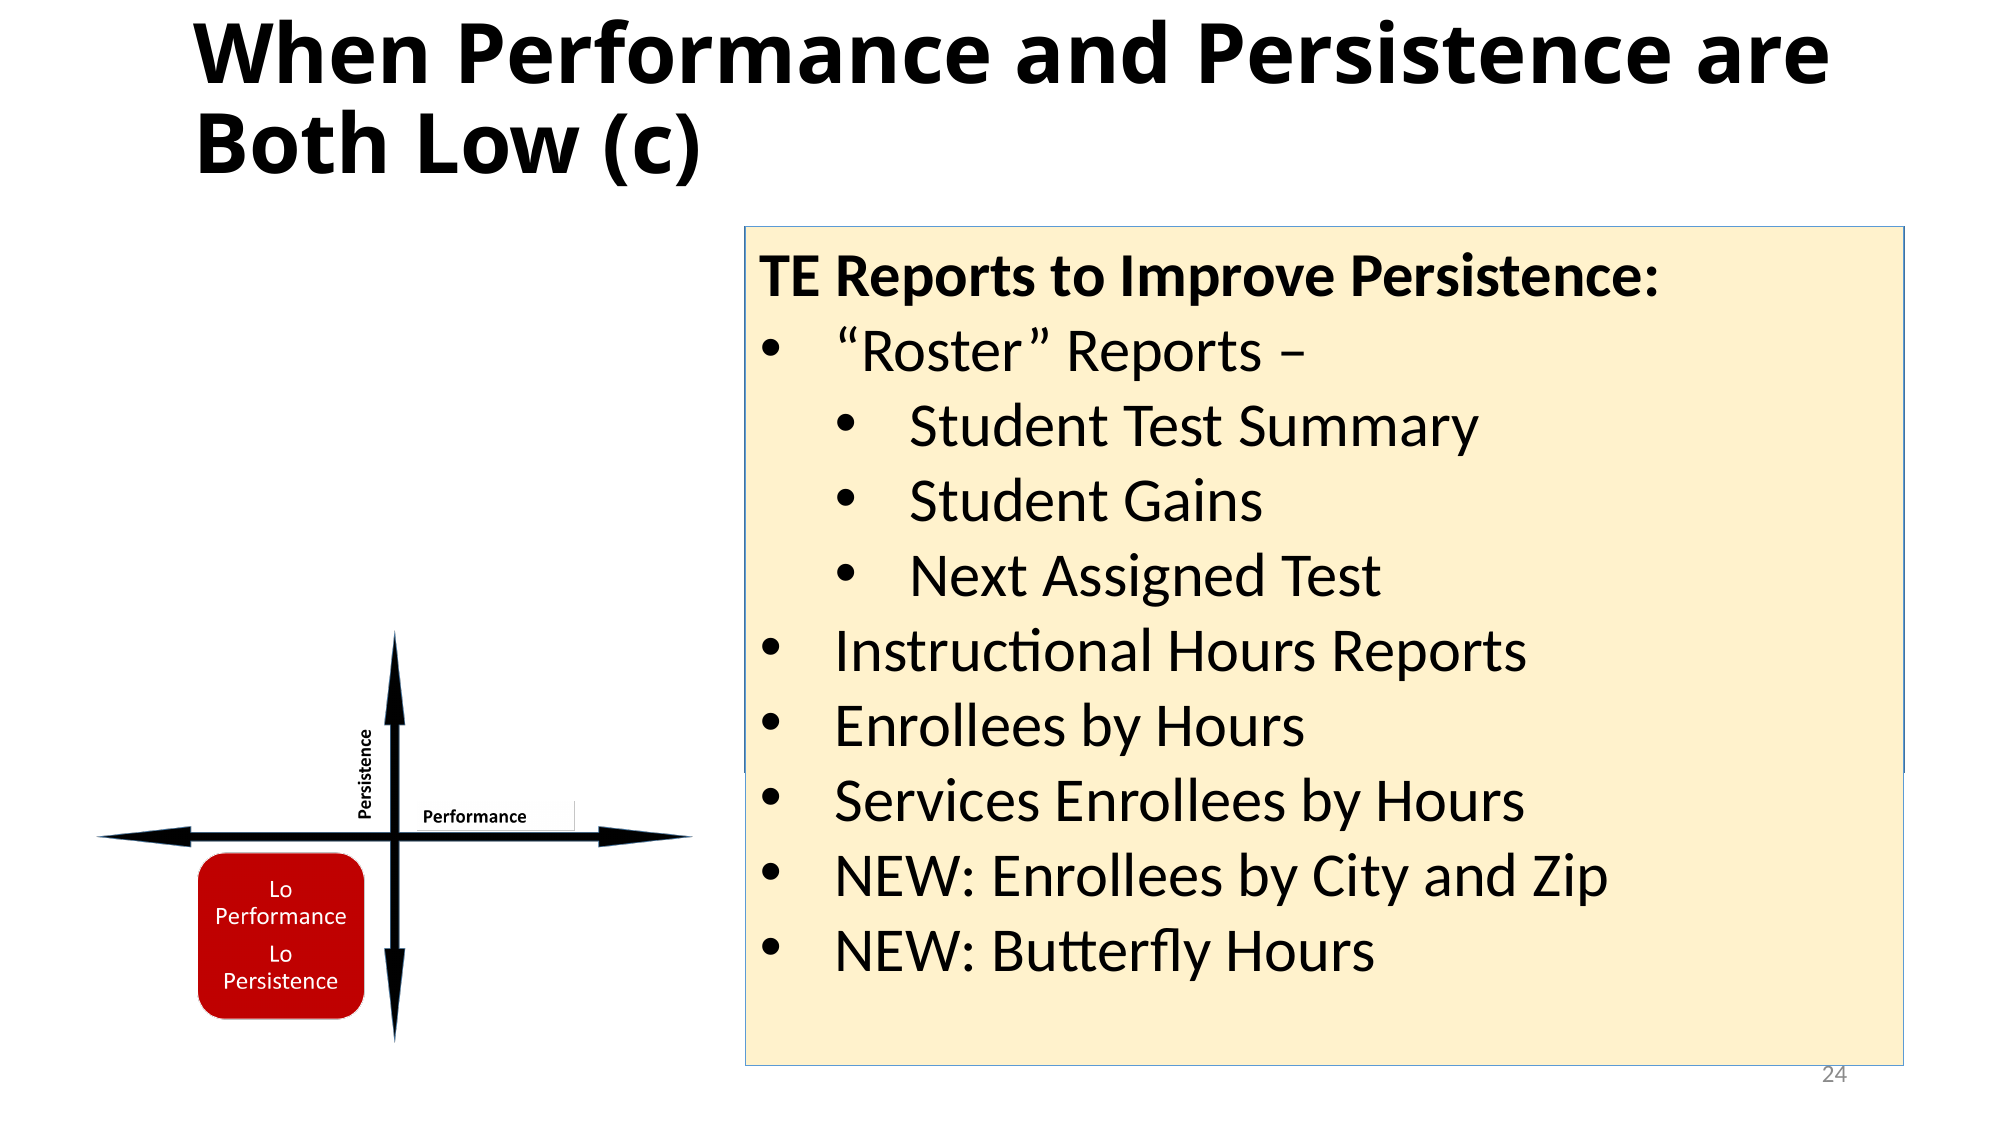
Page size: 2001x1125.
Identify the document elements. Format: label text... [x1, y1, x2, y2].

picture [96, 630, 693, 1043]
title When Performance and Persistence are Both Low (c) [182, 43, 1863, 160]
slide_number 24 [1412, 1042, 1863, 1103]
text_box TE Reports to Improve Persistence: “Roster” Reports – Student Test Summary Student Gains Next Assigned Test Instructional Hours Reports Enrollees by Hours Services Enrollees by Hours NEW: Enrollees by City and Zip NEW: Butterfly Hours [745, 226, 1904, 1066]
